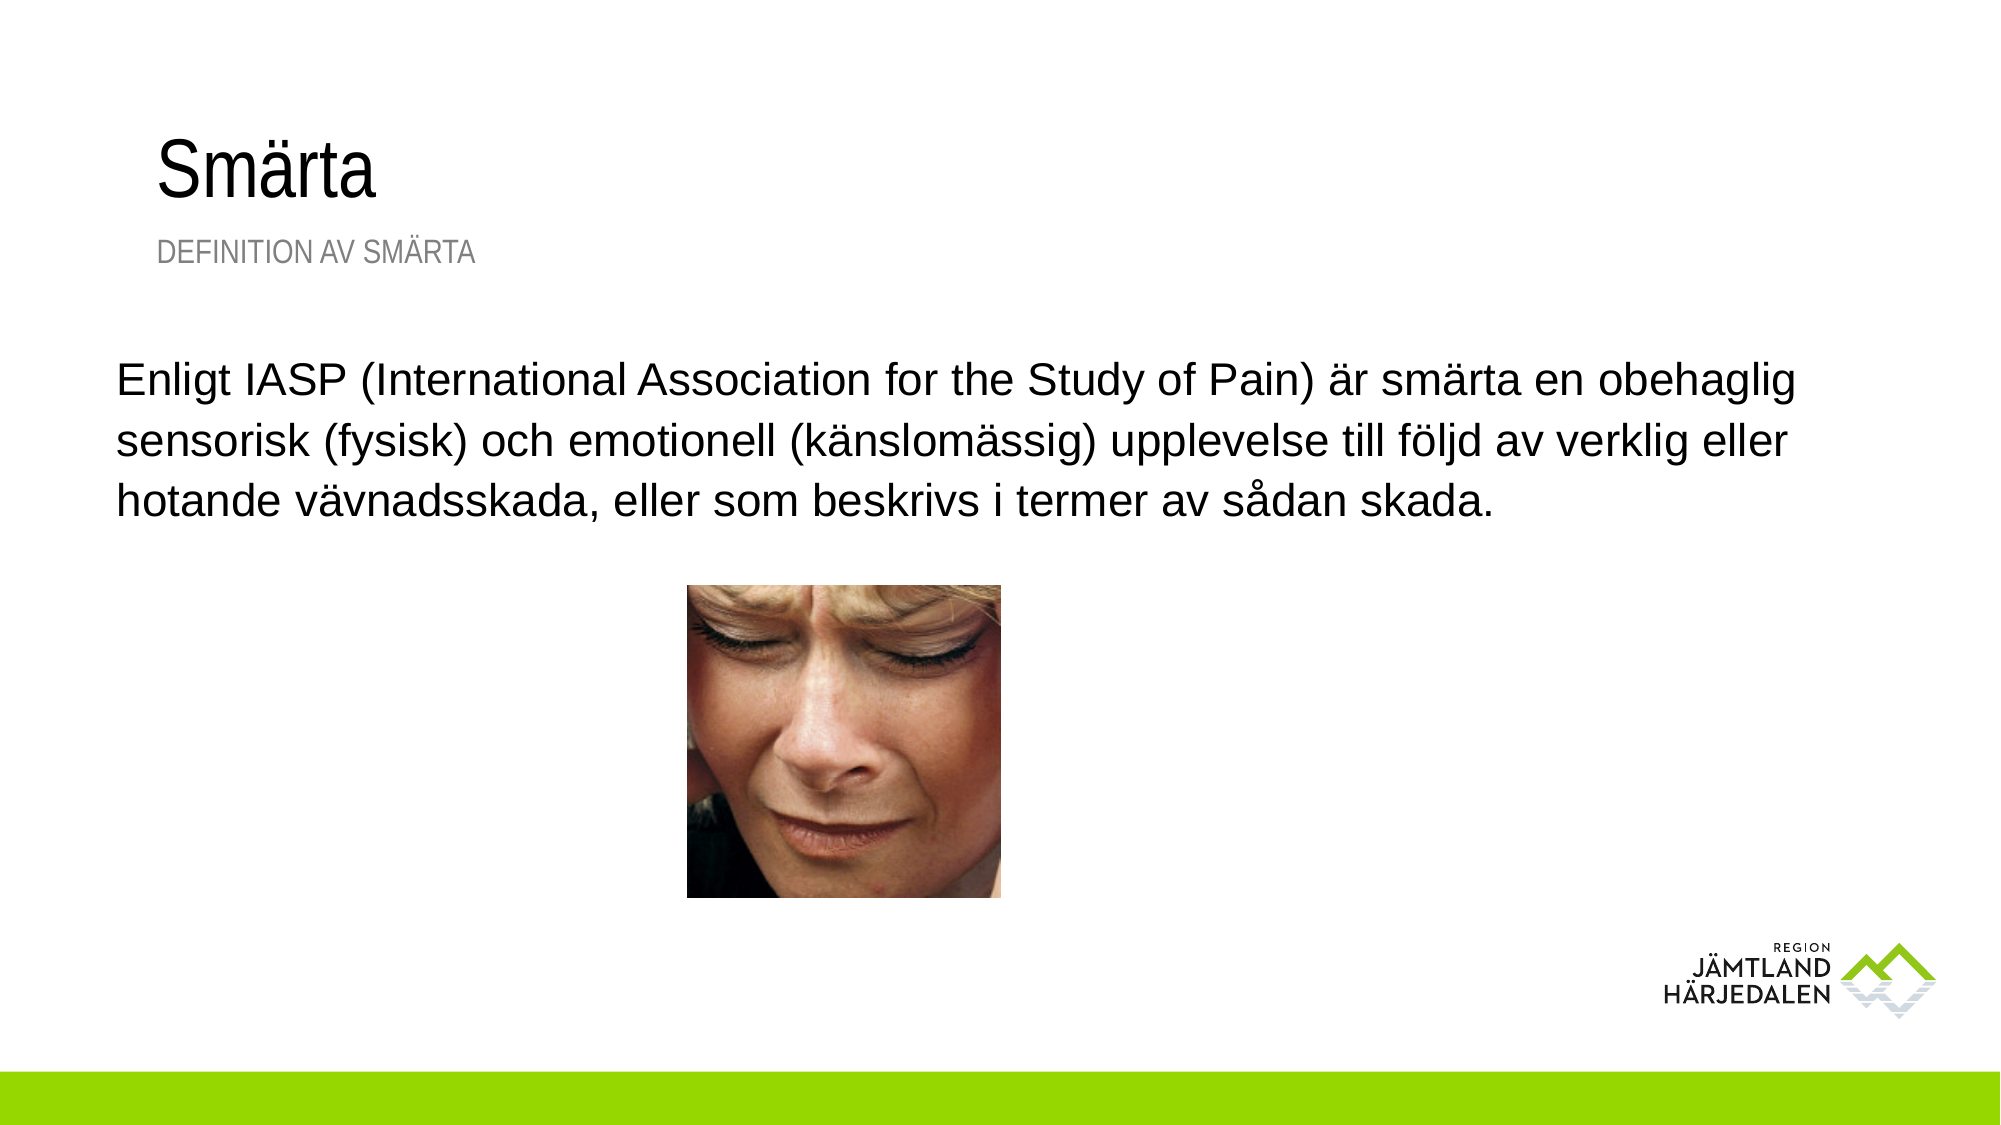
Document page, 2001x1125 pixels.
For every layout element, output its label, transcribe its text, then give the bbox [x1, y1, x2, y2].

list Enligt IASP (International Association for the Study of Pain) är smärta en obehaglig sensorisk (fysisk) och emotionell (känslomässig) upplevelse till följd av verklig eller hotande vävnadsskada, eller som beskrivs i termer av sådan skada. [101, 269, 1819, 899]
picture [687, 585, 1001, 899]
list Definition av smärta [141, 218, 1859, 279]
title Smärta [141, 118, 1859, 218]
